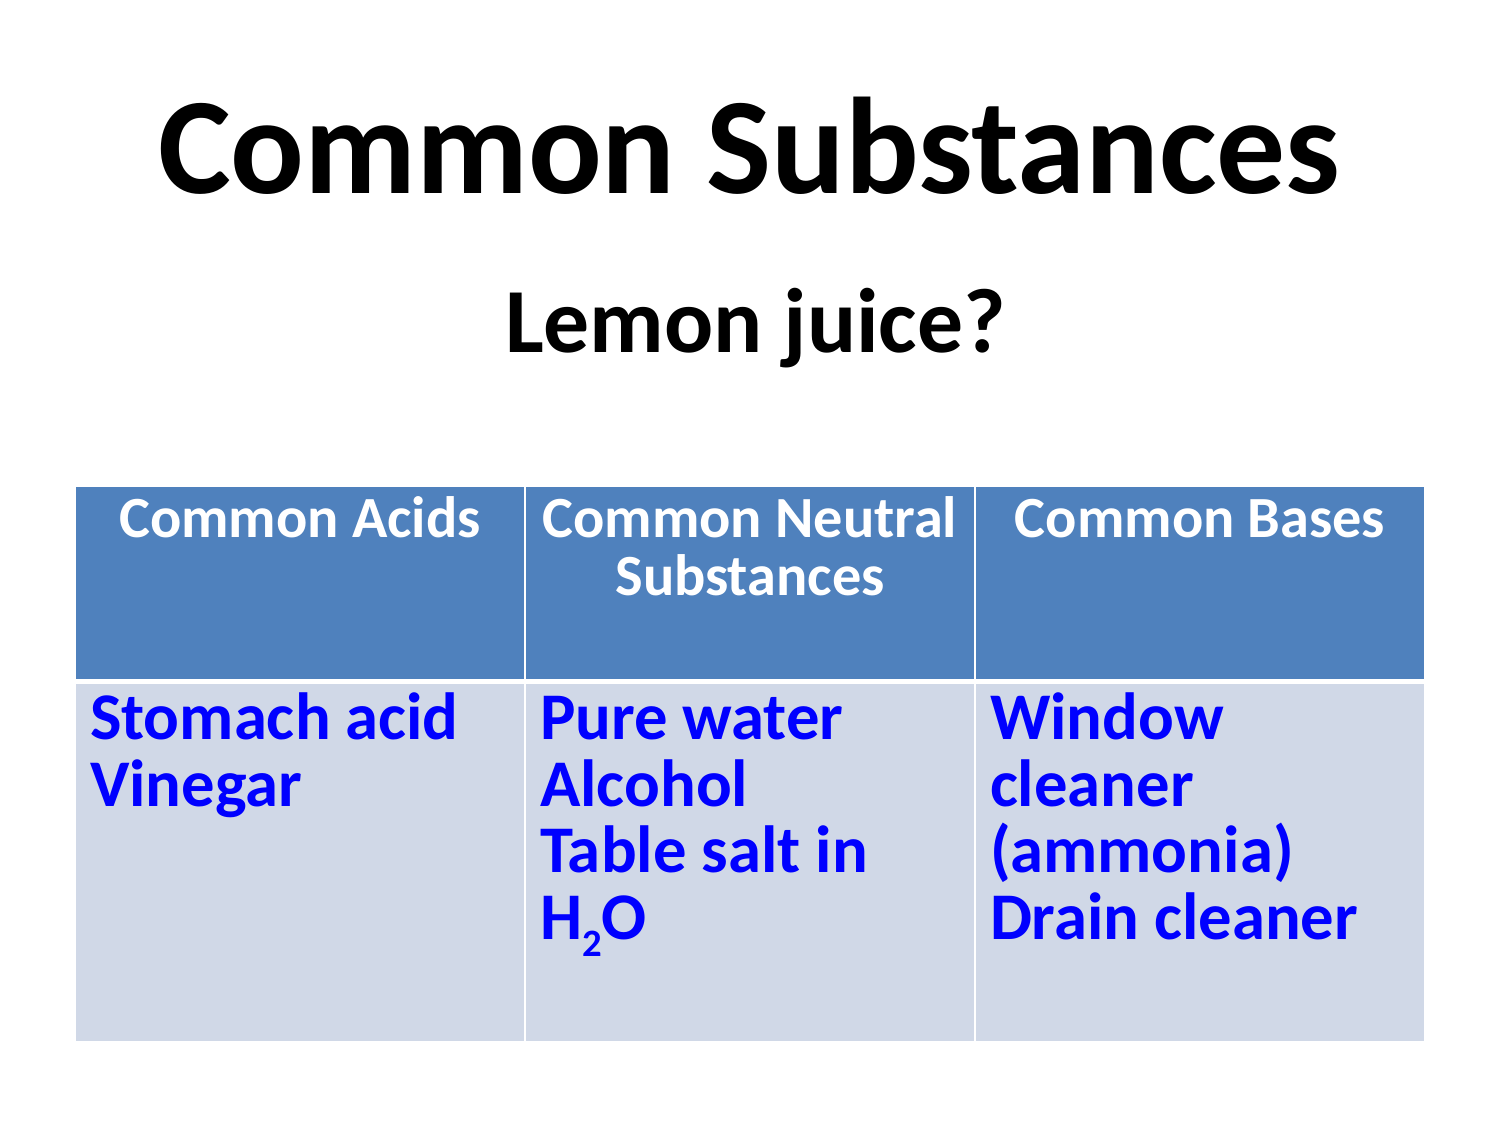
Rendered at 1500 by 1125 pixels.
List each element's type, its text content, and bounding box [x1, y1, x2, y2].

text_box Lemon juice? [363, 253, 1149, 379]
table_cell Pure water Alcohol Table salt in H2O [526, 684, 974, 1041]
table_header Common Bases [976, 487, 1424, 679]
table_cell Window cleaner (ammonia) Drain cleaner [976, 684, 1424, 1041]
table_header Common Neutral Substances [526, 487, 974, 679]
table_header Common Acids [76, 487, 524, 679]
title Common Substances [75, 45, 1425, 233]
table_cell Stomach acid Vinegar [76, 684, 524, 1041]
